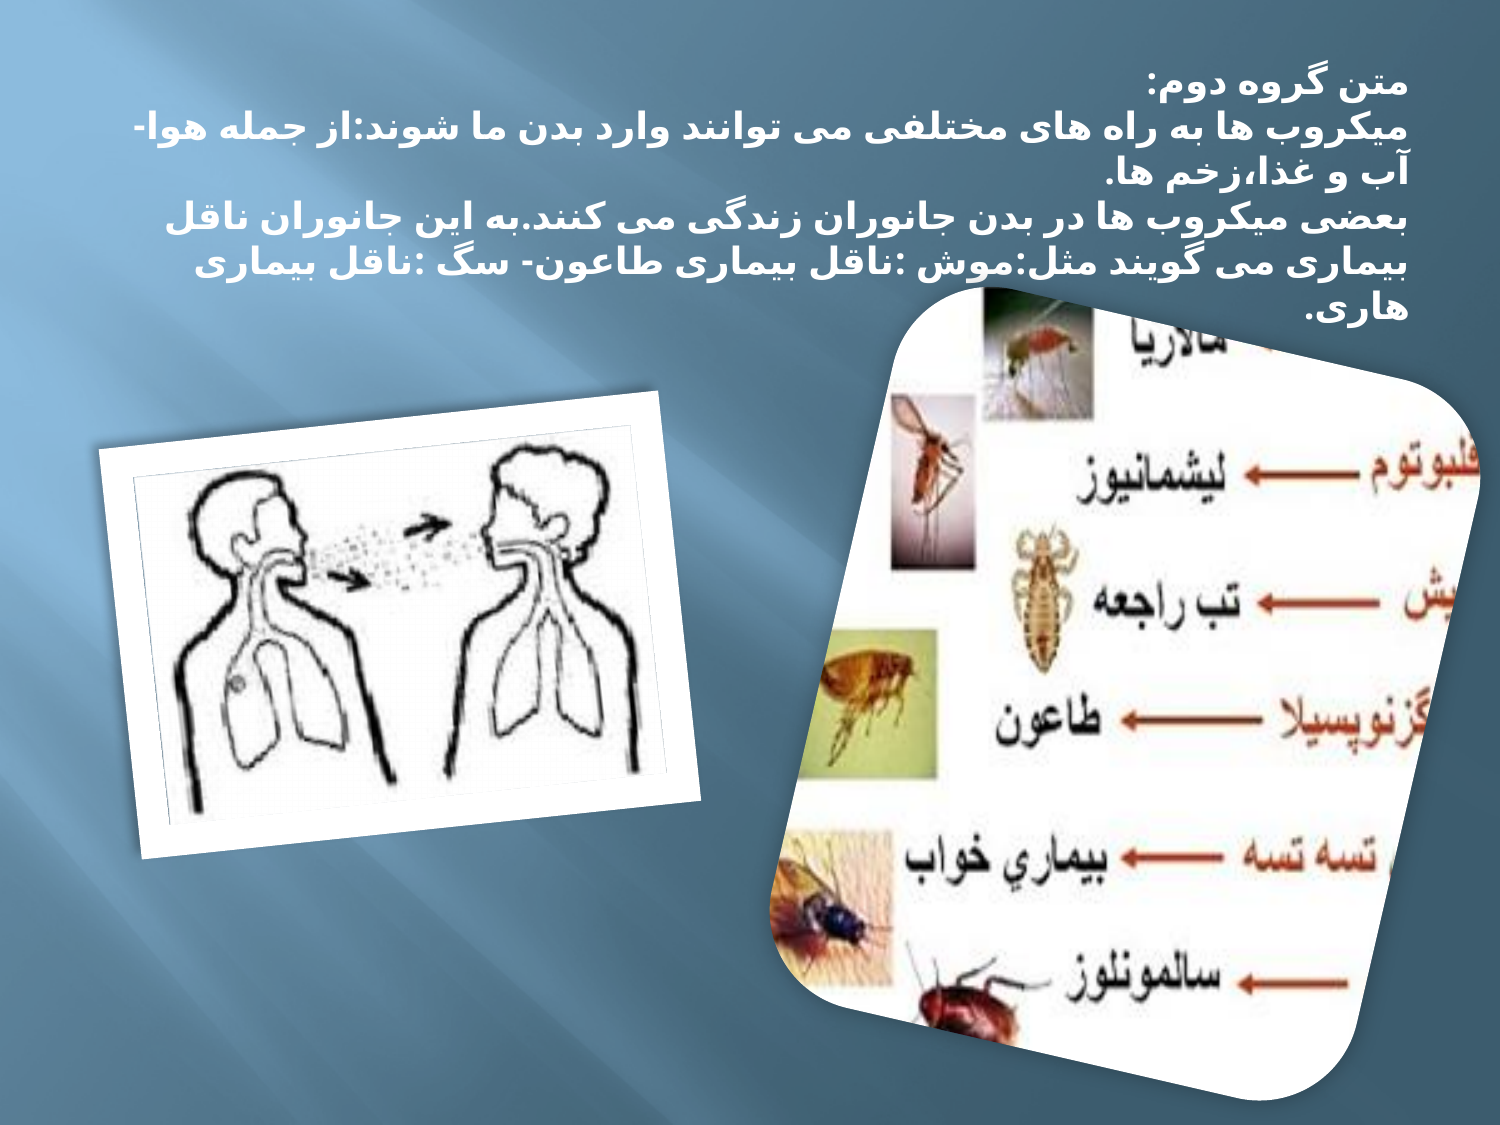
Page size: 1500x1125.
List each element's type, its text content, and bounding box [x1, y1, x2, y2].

text_box متن گروه دوم: میکروب ها به راه های مختلفی می توانند وارد بدن ما شوند:از جمله هوا-آب و غذا،زخم ها. بعضی میکروب ها در بدن جانوران زندگی می کنند.به این جانوران ناقل بیماری می گویند مثل:موش :ناقل بیماری طاعون- سگ :ناقل بیماری هاری. [74, 49, 1425, 380]
picture [135, 426, 666, 824]
picture [769, 286, 1481, 1101]
